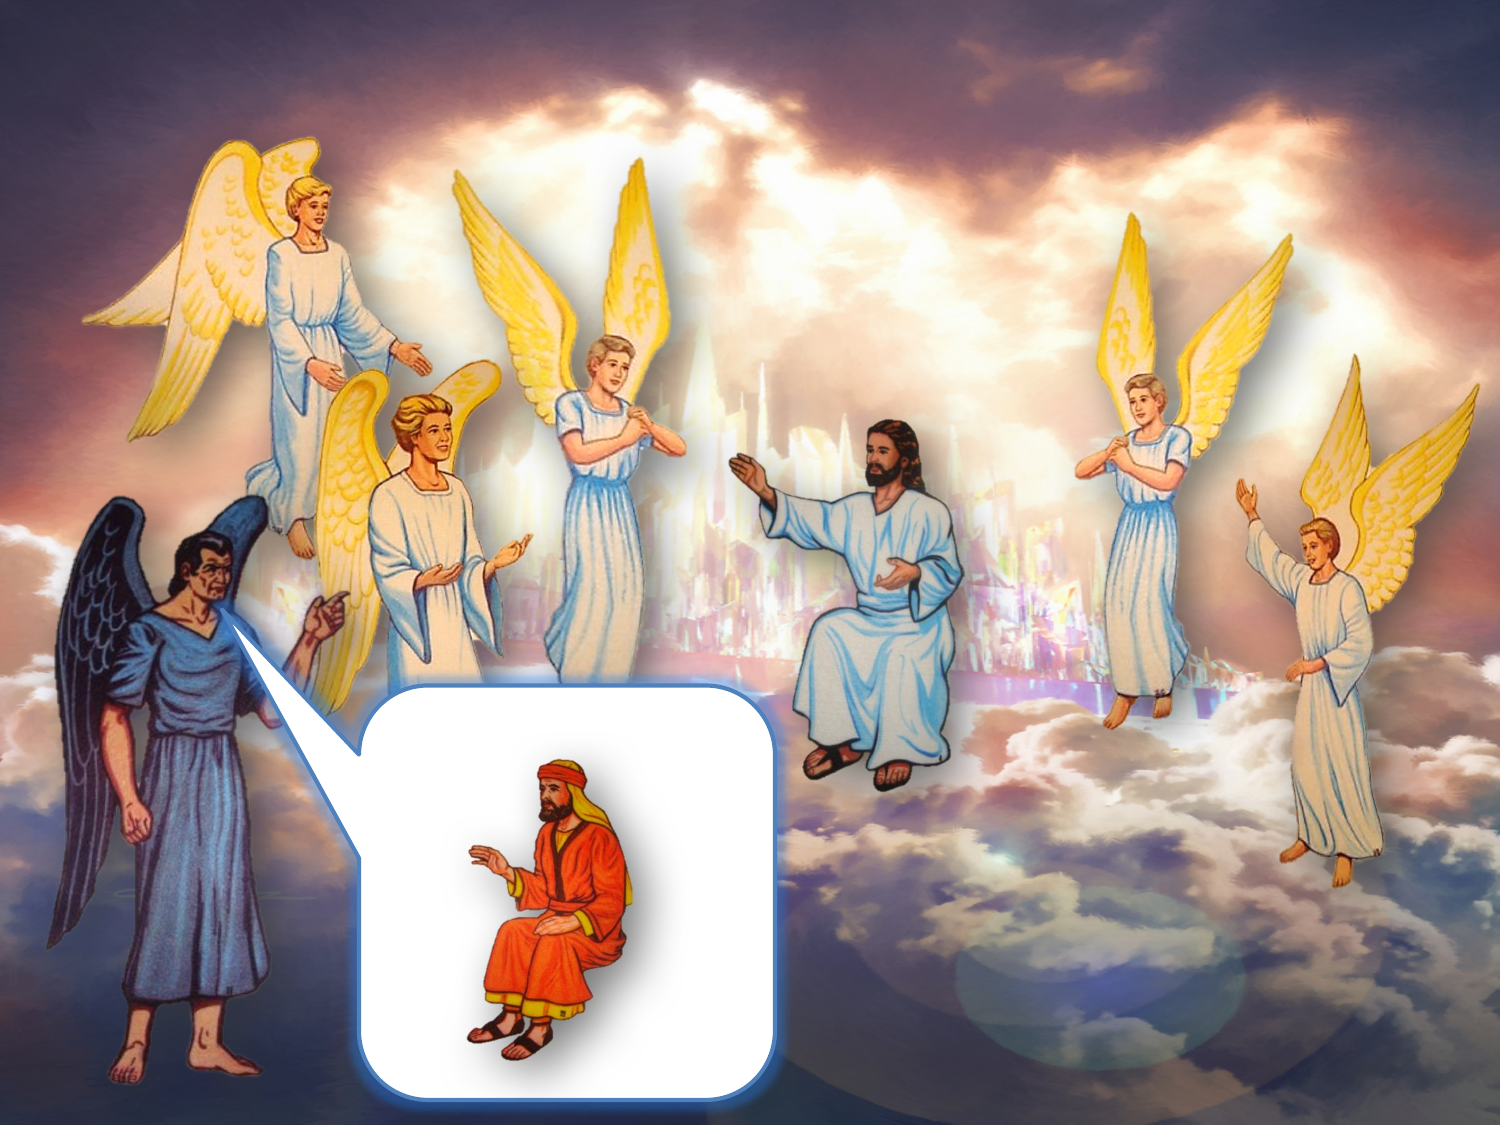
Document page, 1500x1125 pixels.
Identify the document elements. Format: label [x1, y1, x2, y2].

text_box [358, 685, 776, 1101]
picture [0, 0, 1500, 1125]
